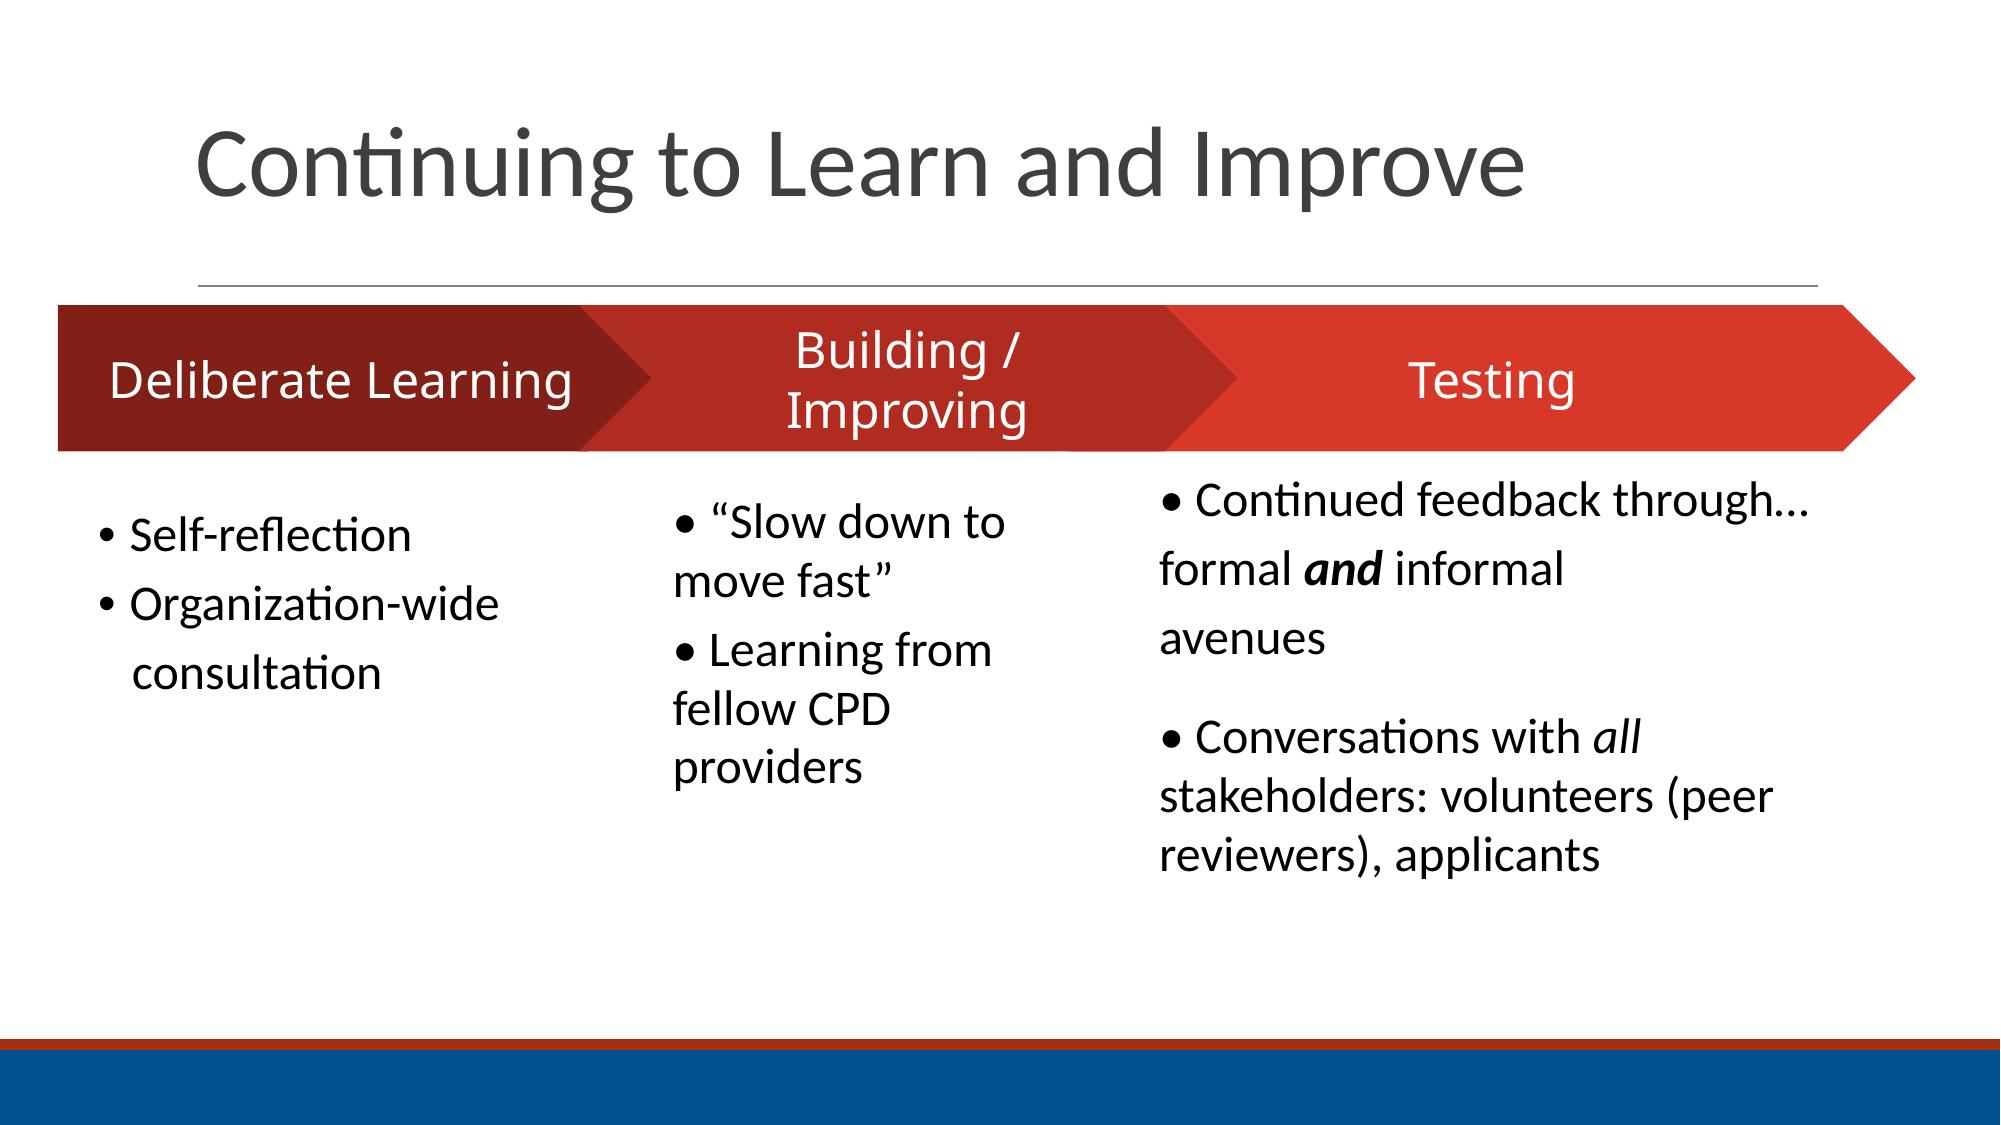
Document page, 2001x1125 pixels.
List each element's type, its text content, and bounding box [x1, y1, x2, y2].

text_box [578, 304, 1238, 1044]
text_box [57, 304, 663, 1068]
title Continuing to Learn and Improve [180, 47, 1830, 285]
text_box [1238, 304, 1917, 1022]
